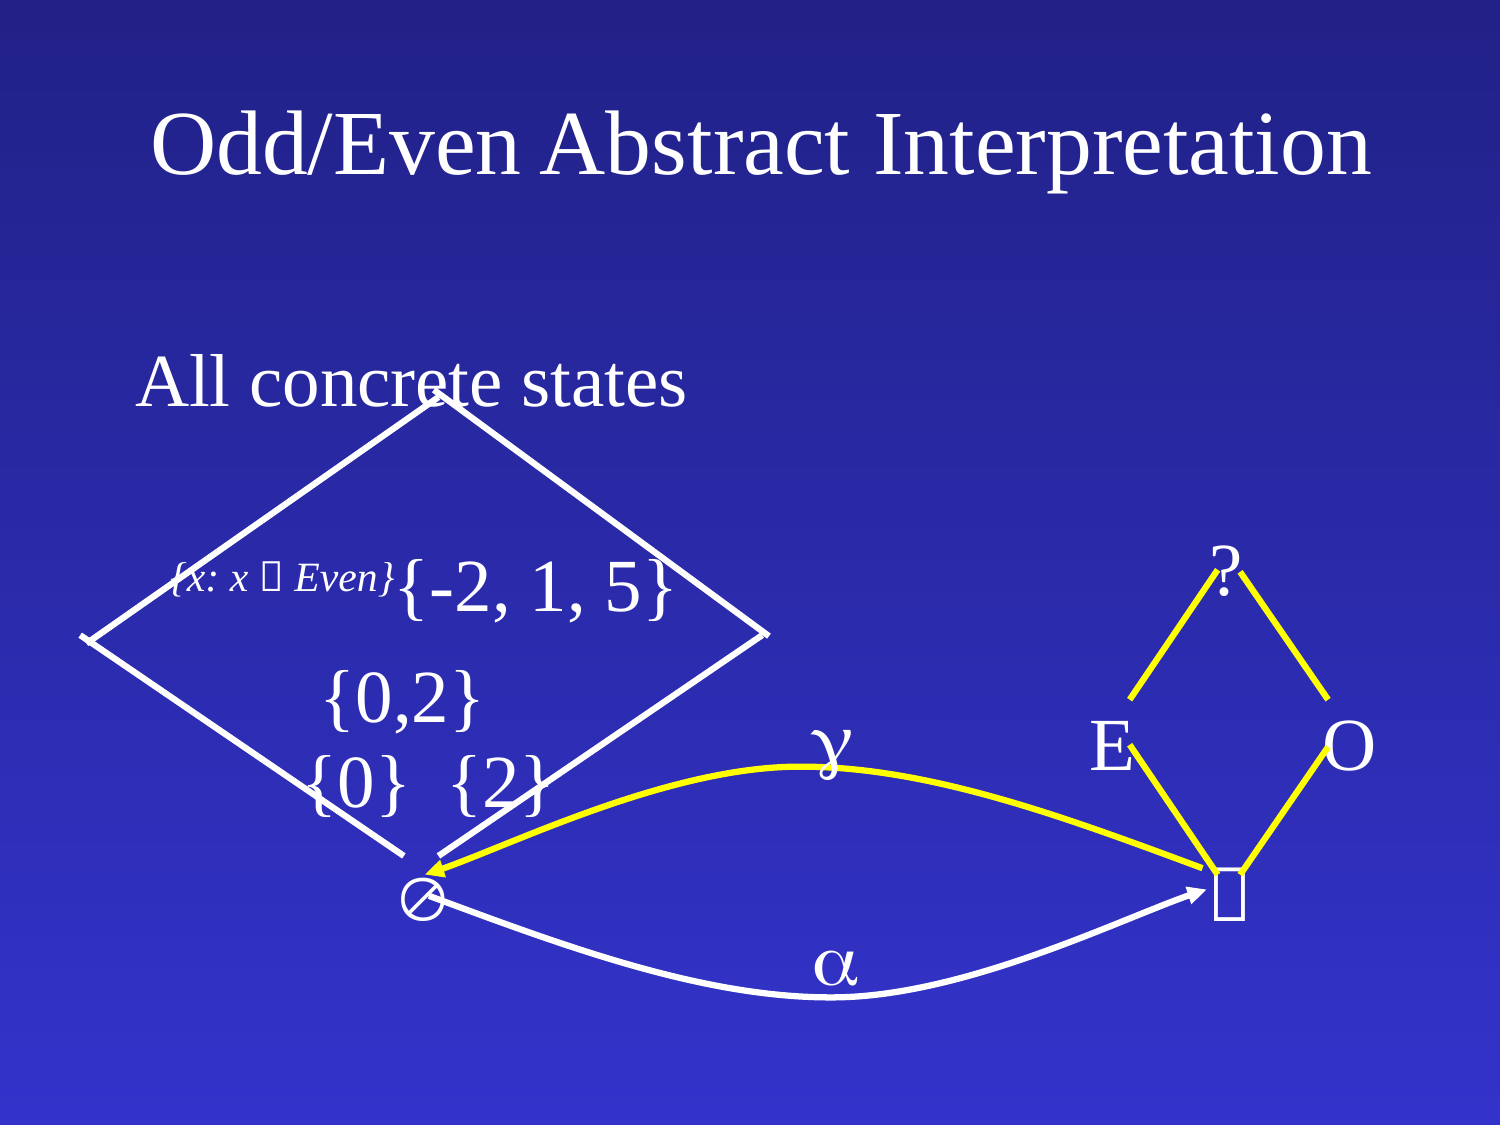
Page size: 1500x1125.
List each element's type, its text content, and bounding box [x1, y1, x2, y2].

text_box {0} [286, 724, 419, 830]
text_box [1207, 688, 1384, 795]
text_box  [1192, 838, 1269, 944]
text_box {0,2} [304, 640, 532, 724]
text_box All concrete states [120, 323, 704, 429]
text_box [424, 681, 1203, 875]
title Odd/Even Abstract Interpretation [124, 68, 1400, 207]
text_box {-2, 1, 5} [379, 529, 741, 634]
text_box  [379, 838, 455, 944]
text_box {x: x  Even} [155, 542, 455, 608]
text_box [428, 889, 1207, 1009]
text_box ? [1194, 512, 1271, 618]
